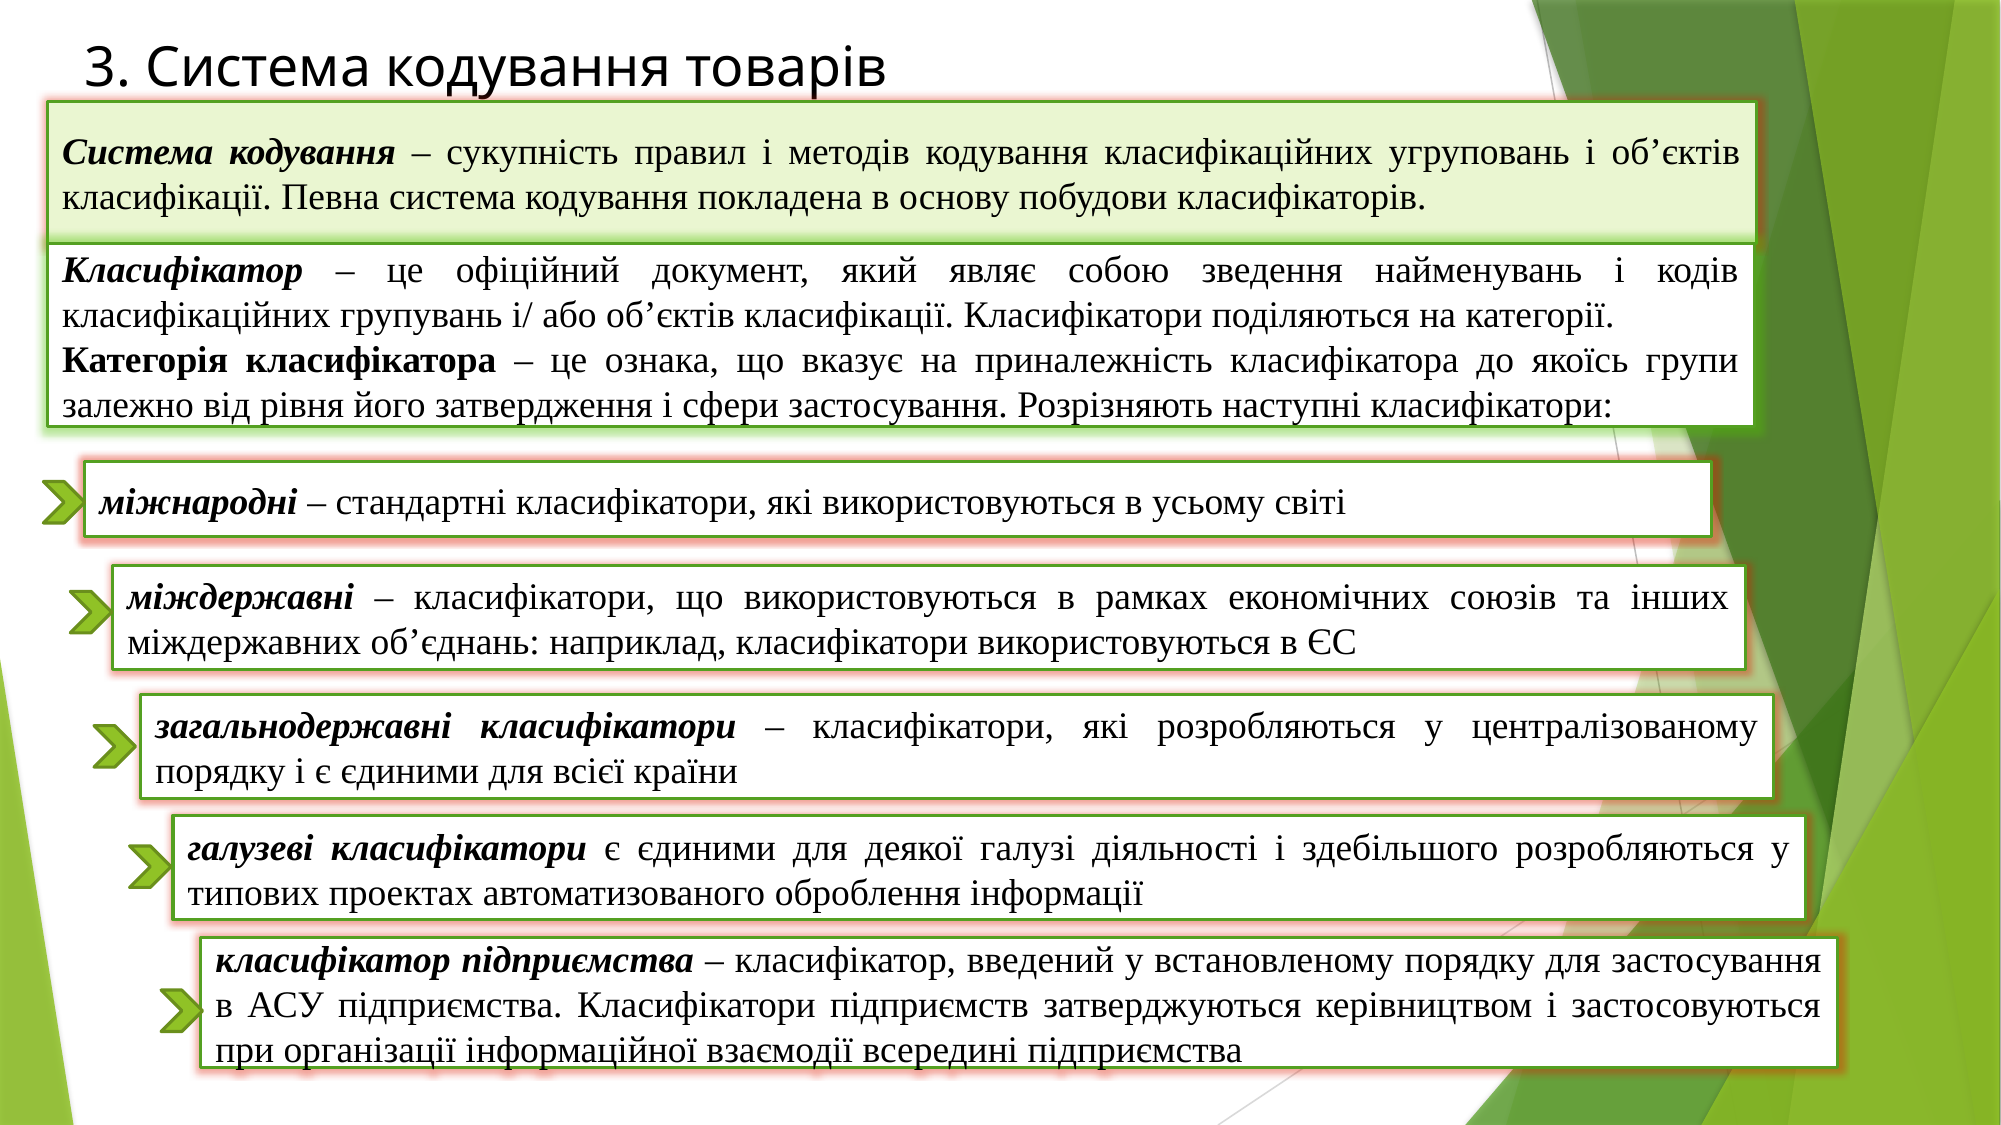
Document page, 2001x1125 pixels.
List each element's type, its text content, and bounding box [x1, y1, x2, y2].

text_box [159, 988, 204, 1034]
text_box загальнодержавні класифікатори – класифікатори, які розробляються у централізованому порядку і є єдиними для всієї країни [139, 693, 1775, 800]
text_box галузеві класифікатори є єдиними для деякої галузі діяльності і здебільшого розробляються у типових проектах автоматизованого оброблення інформації [171, 814, 1807, 921]
text_box Класифікатор – це офіційний документ, який являє собою зведення найменувань і кодів класифікаційних групувань і/ або об’єктів класифікації. Класифікатори поділяються на категорії. Категорія класифікатора – це ознака, що вказує на приналежність класифікатора до якоїсь групи залежно від рівня його затвердження і сфери застосування. Розрізняють наступні класифікатори: [46, 242, 1756, 428]
text_box [68, 589, 113, 635]
text_box [92, 724, 137, 769]
title 3. Система кодування товарів [69, 23, 1543, 92]
text_box Система кодування – сукупність правил і методів кодування класифікаційних угруповань і об’єктів класифікації. Певна система кодування покладена в основу побудови класифікаторів. [46, 100, 1758, 230]
text_box [128, 844, 173, 889]
text_box [41, 479, 86, 525]
text_box міжнародні – стандартні класифікатори, які використовуються в усьому світі [83, 460, 1713, 538]
text_box міждержавні – класифікатори, що використовуються в рамках економічних союзів та інших міждержавних об’єднань: наприклад, класифікатори використовуються в ЄС [111, 564, 1747, 671]
text_box класифікатор підприємства – класифікатор, введений у встановленому порядку для застосування в АСУ підприємства. Класифікатори підприємств затверджуються керівництвом і застосовуються при організації інформаційної взаємодії всередині підприємства [199, 936, 1839, 1069]
